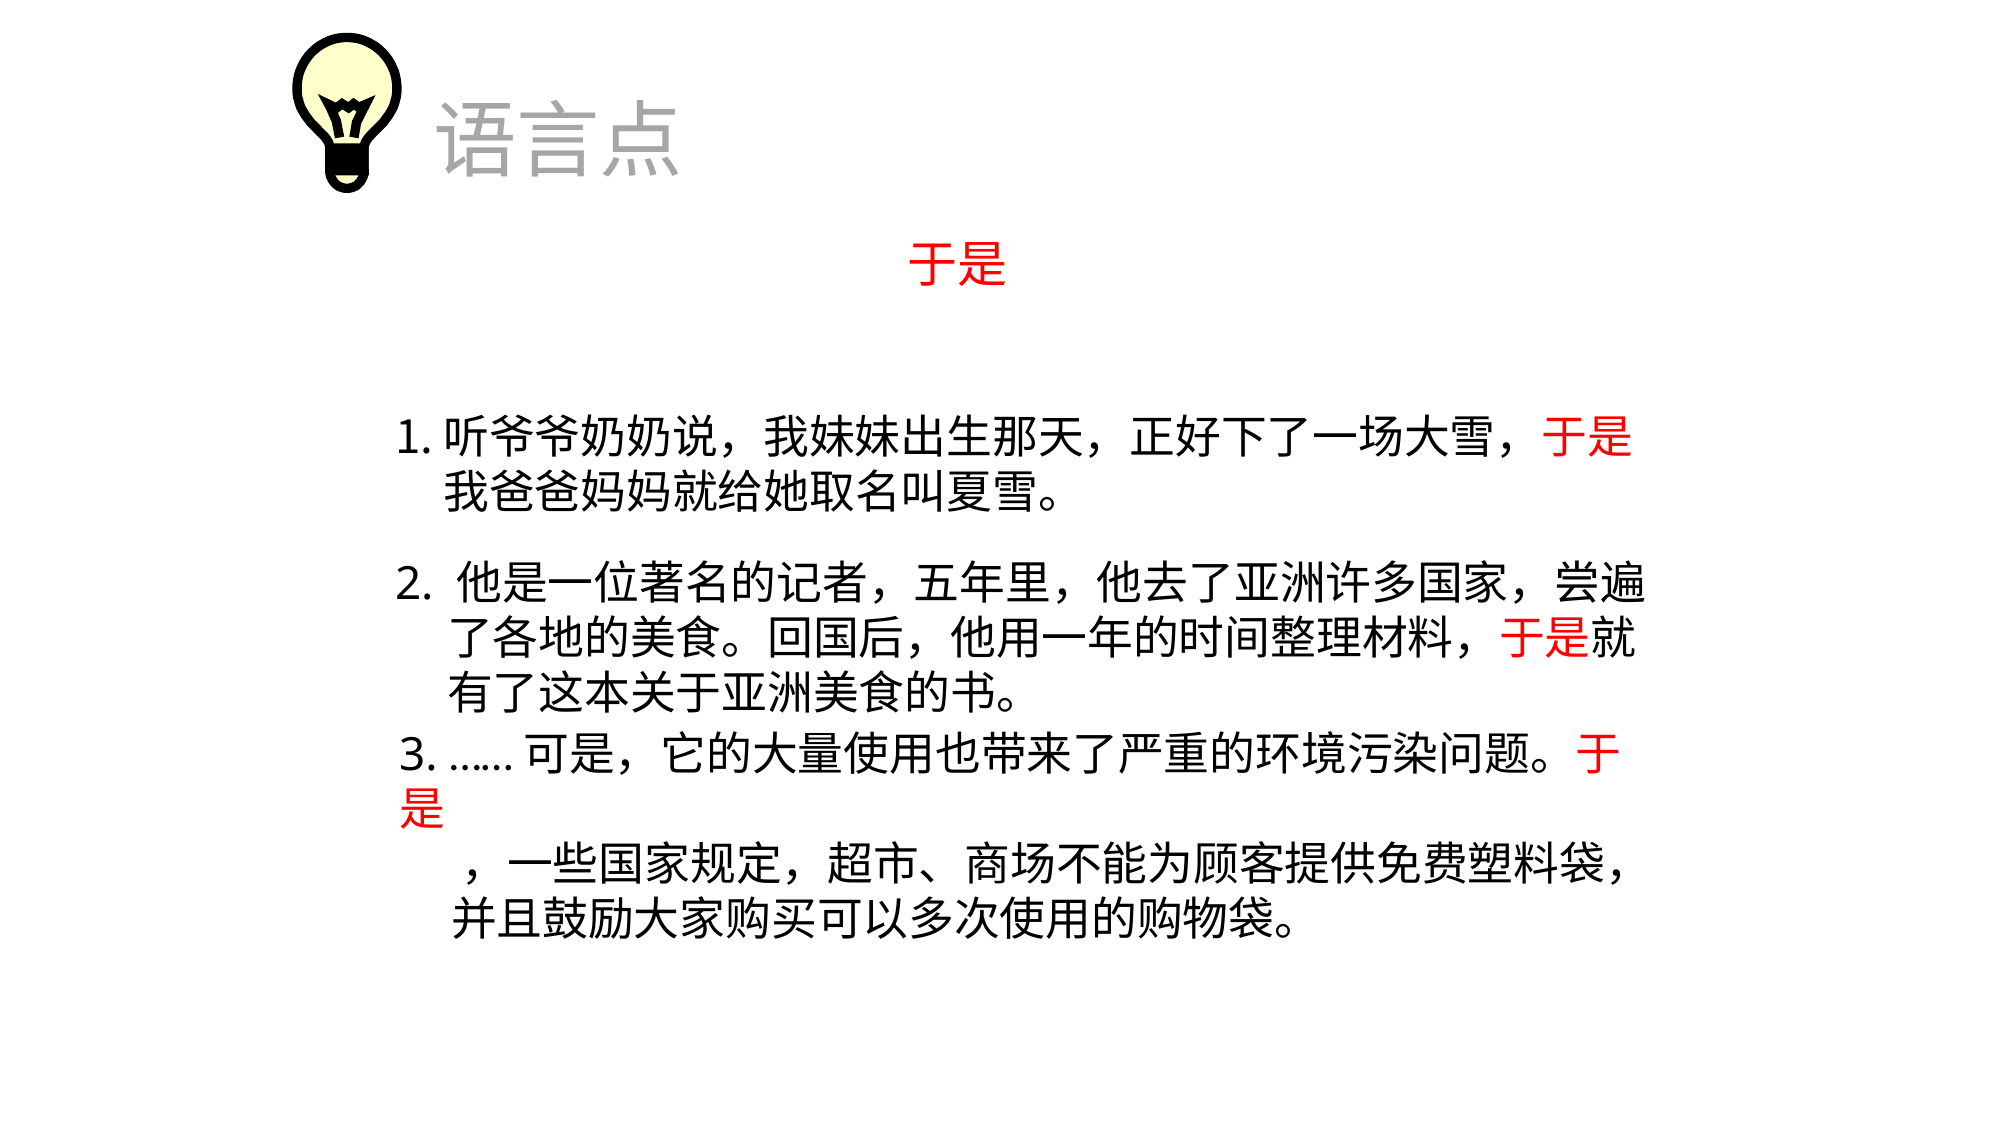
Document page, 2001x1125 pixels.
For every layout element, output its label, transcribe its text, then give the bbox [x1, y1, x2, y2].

text_box 于是 [899, 225, 1027, 301]
text_box 2. 他是一位著名的记者，五年里，他去了亚洲许多国家，尝遍 了各地的美食。回国后，他用一年的时间整理材料，于是就 有了这本关于亚洲美食的书。 [387, 546, 1656, 726]
text_box 听爷爷奶奶说，我妹妹出生那天，正好下了一场大雪，于是我爸爸妈妈就给她取名叫夏雪。 [387, 400, 1656, 526]
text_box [296, 36, 398, 189]
text_box 语言点 [425, 79, 1750, 195]
text_box 3. ……可是，它的大量使用也带来了严重的环境污染问题。于是 ，一些国家规定，超市、商场不能为顾客提供免费塑料袋， 并且鼓励大家购买可以多次使用的购物袋。 [391, 717, 1673, 952]
